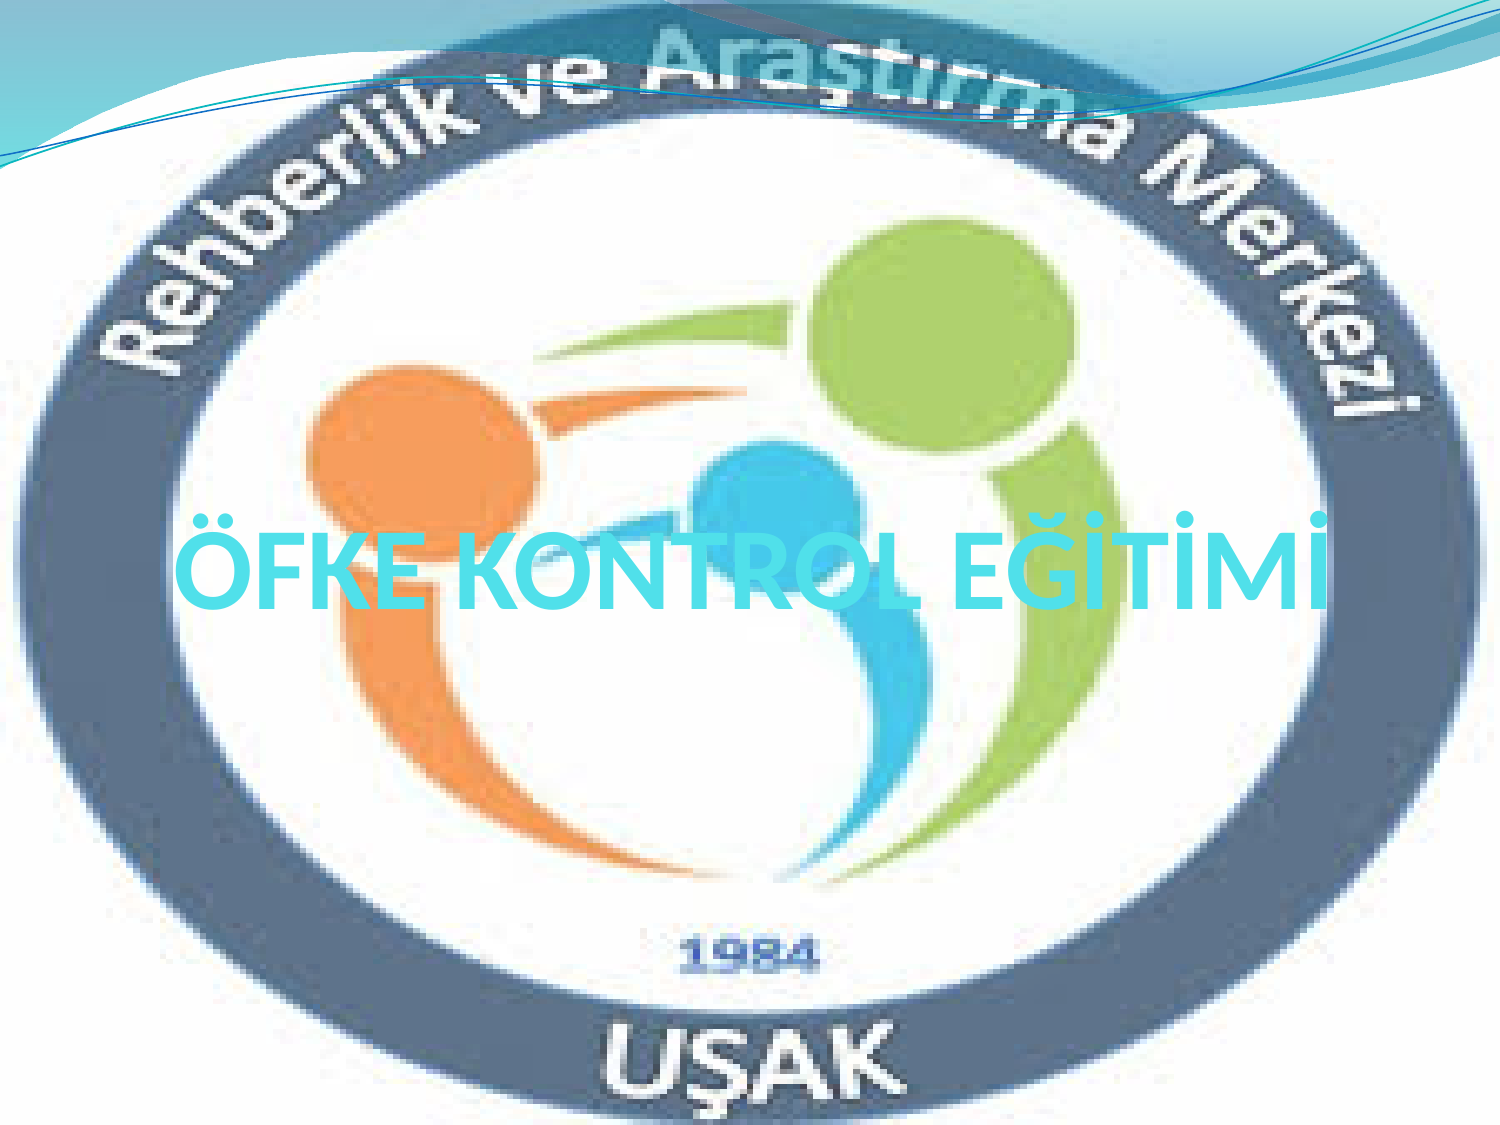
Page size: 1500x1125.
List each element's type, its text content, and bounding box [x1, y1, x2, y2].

title ÖFKE KONTROL EĞİTİMİ [159, 101, 1353, 634]
